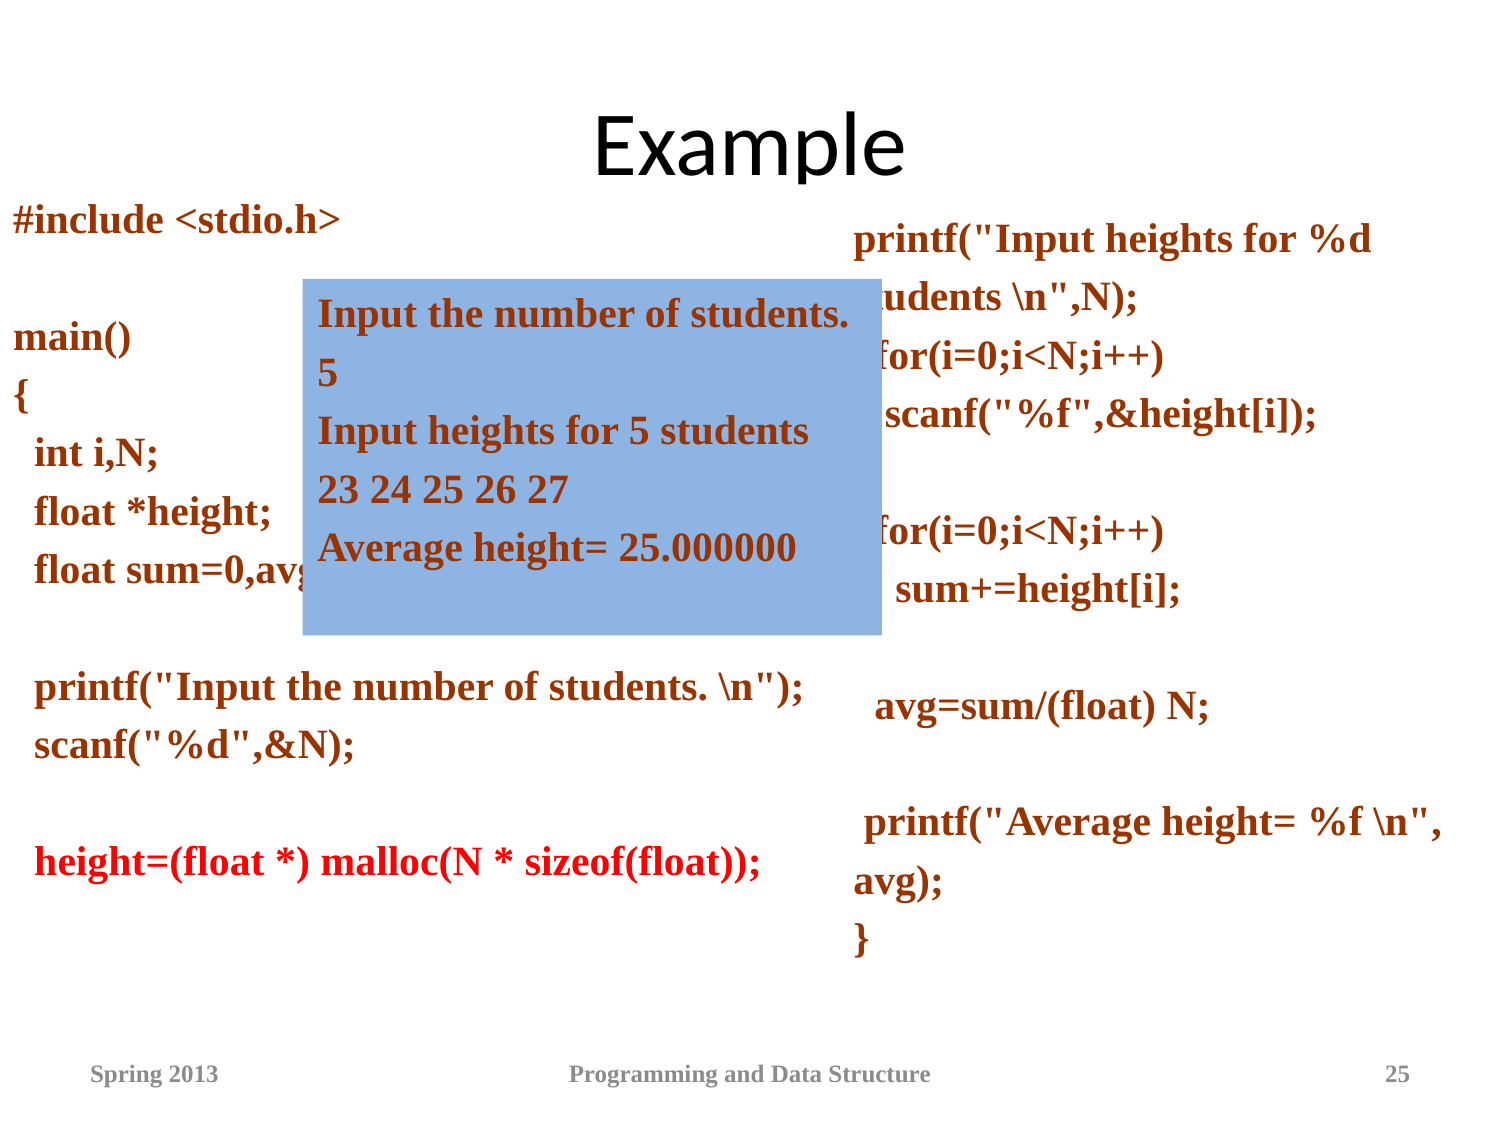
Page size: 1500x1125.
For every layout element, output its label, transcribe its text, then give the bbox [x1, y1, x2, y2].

text_box Input the number of students. 5 Input heights for 5 students 23 24 25 26 27 Average height= 25.000000 [302, 278, 882, 636]
text_box #include <stdio.h> main() { int i,N; float *height; float sum=0,avg; printf("Input the number of students. \n"); scanf("%d",&N); height=(float *) malloc(N * sizeof(float)); [0, 184, 820, 1008]
text_box printf("Input heights for %d students \n",N); for(i=0;i<N;i++) scanf("%f",&height[i]); for(i=0;i<N;i++) sum+=height[i]; avg=sum/(float) N; printf("Average height= %f \n", avg); } [838, 203, 1458, 969]
slide_number Spring 2013 [75, 1042, 425, 1103]
slide_number 25 [1074, 1042, 1425, 1103]
footer Programming and Data Structure [512, 1042, 988, 1103]
title Example [74, 44, 1426, 233]
